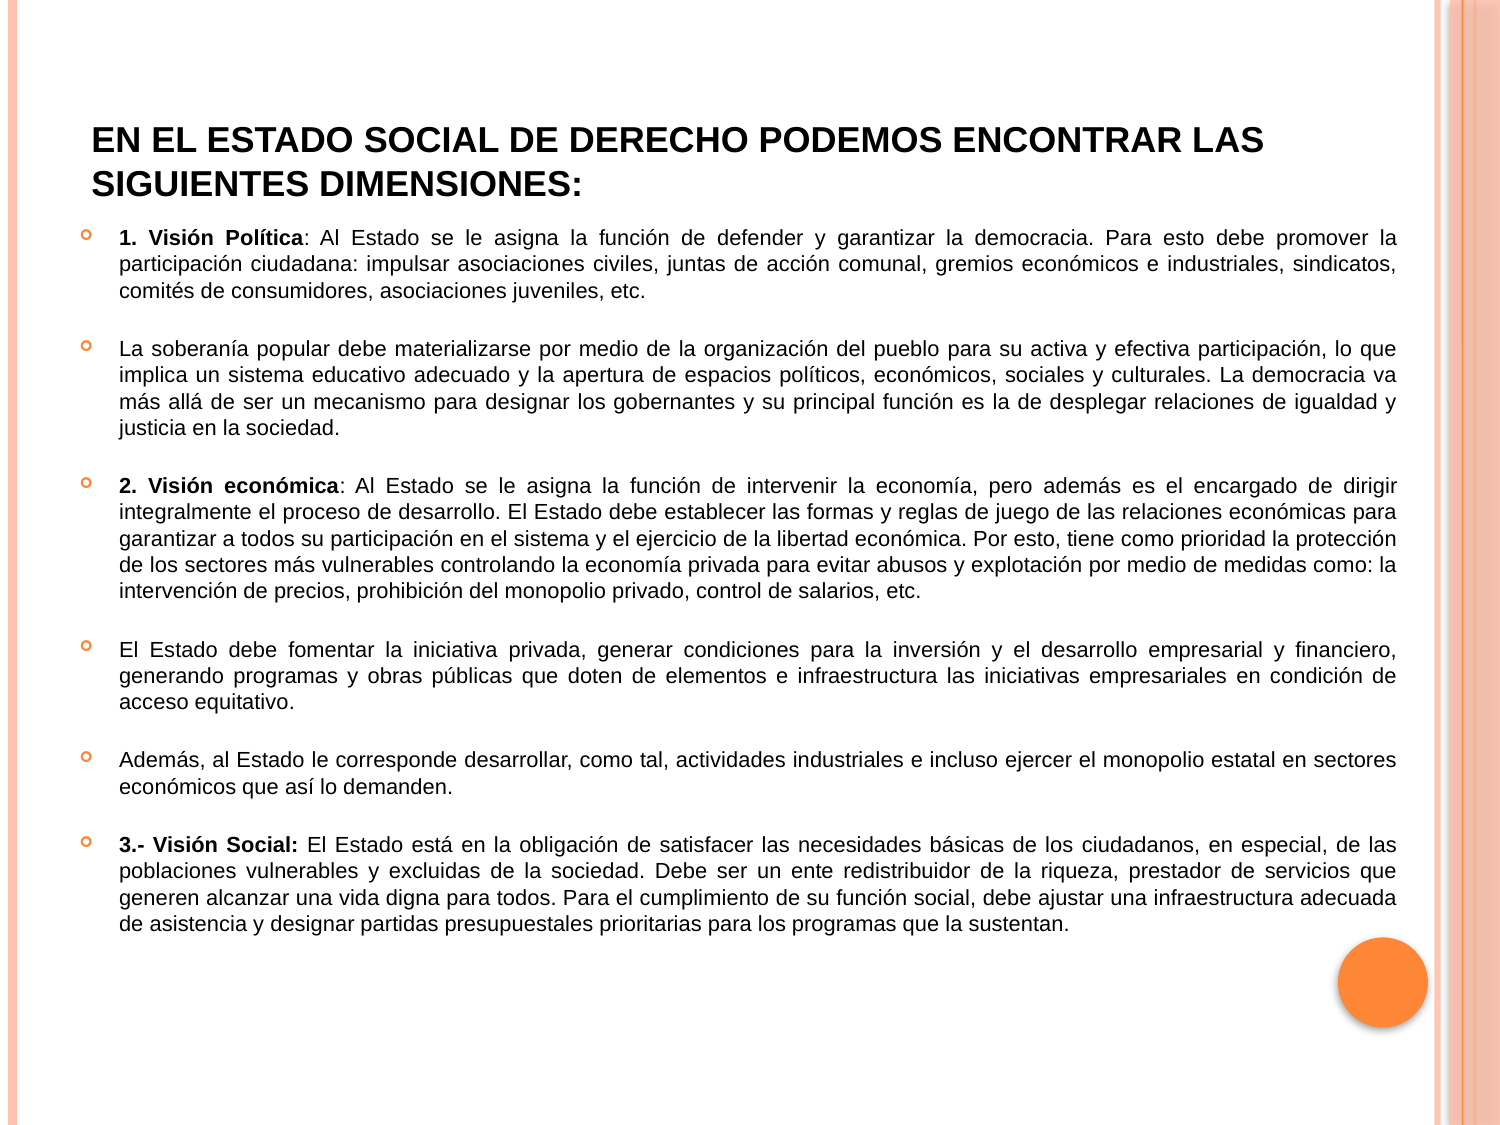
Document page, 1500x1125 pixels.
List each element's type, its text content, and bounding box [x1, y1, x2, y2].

title En el Estado Social de Derecho podemos encontrar las siguientes dimensiones: [76, 66, 1427, 254]
list 1. Visión Política: Al Estado se le asigna la función de defender y garantizar la democracia. Para esto debe promover la participación ciudadana: impulsar asociaciones civiles, juntas de acción comunal, gremios económicos e industriales, sindicatos, comités de consumidores, asociaciones juveniles, etc. La soberanía popular debe materializarse por medio de la organización del pueblo para su activa y efectiva participación, lo que implica un sistema educativo adecuado y la apertura de espacios políticos, económicos, sociales y culturales. La democracia va más allá de ser un mecanismo para designar los gobernantes y su principal función es la de desplegar relaciones de igualdad y justicia en la sociedad. 2. Visión económica: Al Estado se le asigna la función de intervenir la economía, pero además es el encargado de dirigir integralmente el proceso de desarrollo. El Estado debe establecer las formas y reglas de juego de las relaciones económicas para garantizar a todos su participación en el sistema y el ejercicio de la libertad económica. Por esto, tiene como prioridad la protección de los sectores más vulnerables controlando la economía privada para evitar abusos y explotación por medio de medidas como: la intervención de precios, prohibición del monopolio privado, control de salarios, etc. El Estado debe fomentar la iniciativa privada, generar condiciones para la inversión y el desarrollo empresarial y financiero, generando programas y obras públicas que doten de elementos e infraestructura las iniciativas empresariales en condición de acceso equitativo. Además, al Estado le corresponde desarrollar, como tal, actividades industriales e incluso ejercer el monopolio estatal en sectores económicos que así lo demanden. 3.- Visión Social: El Estado está en la obligación de satisfacer las necesidades básicas de los ciudadanos, en especial, de las poblaciones vulnerables y excluidas de la sociedad. Debe ser un ente redistribuidor de la riqueza, prestador de servicios que generen alcanzar una vida digna para todos. Para el cumplimiento de su función social, debe ajustar una infraestructura adecuada de asistencia y designar partidas presupuestales prioritarias para los programas que la sustentan. [64, 184, 1415, 993]
